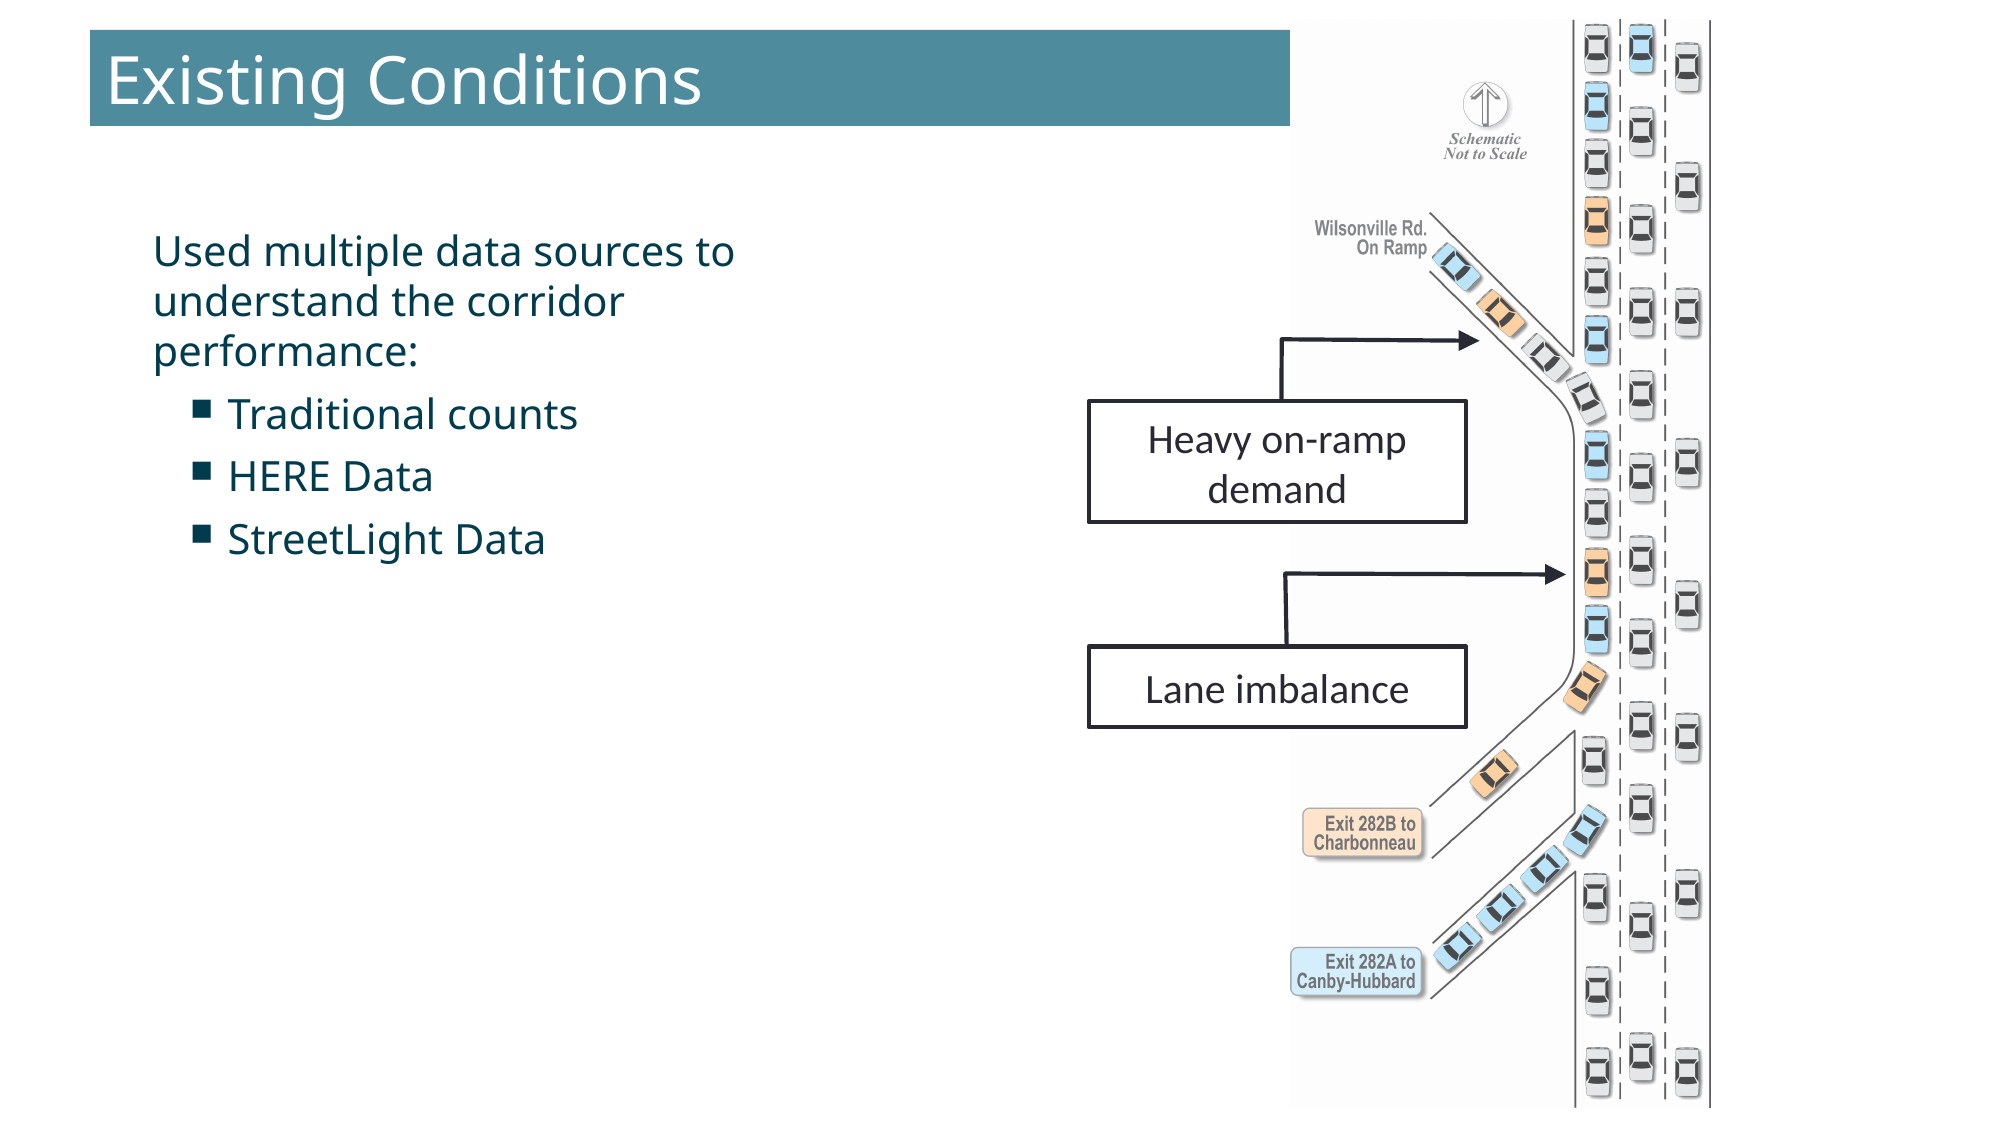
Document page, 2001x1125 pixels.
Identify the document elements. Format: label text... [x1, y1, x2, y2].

list Used multiple data sources to understand the corridor performance: Traditional counts HERE Data StreetLight Data [137, 217, 771, 981]
title Existing Conditions [90, 29, 1283, 126]
text_box Heavy on-ramp demand [1087, 337, 1283, 524]
text_box Lane imbalance [1087, 644, 1283, 729]
picture [1290, 18, 1712, 1109]
